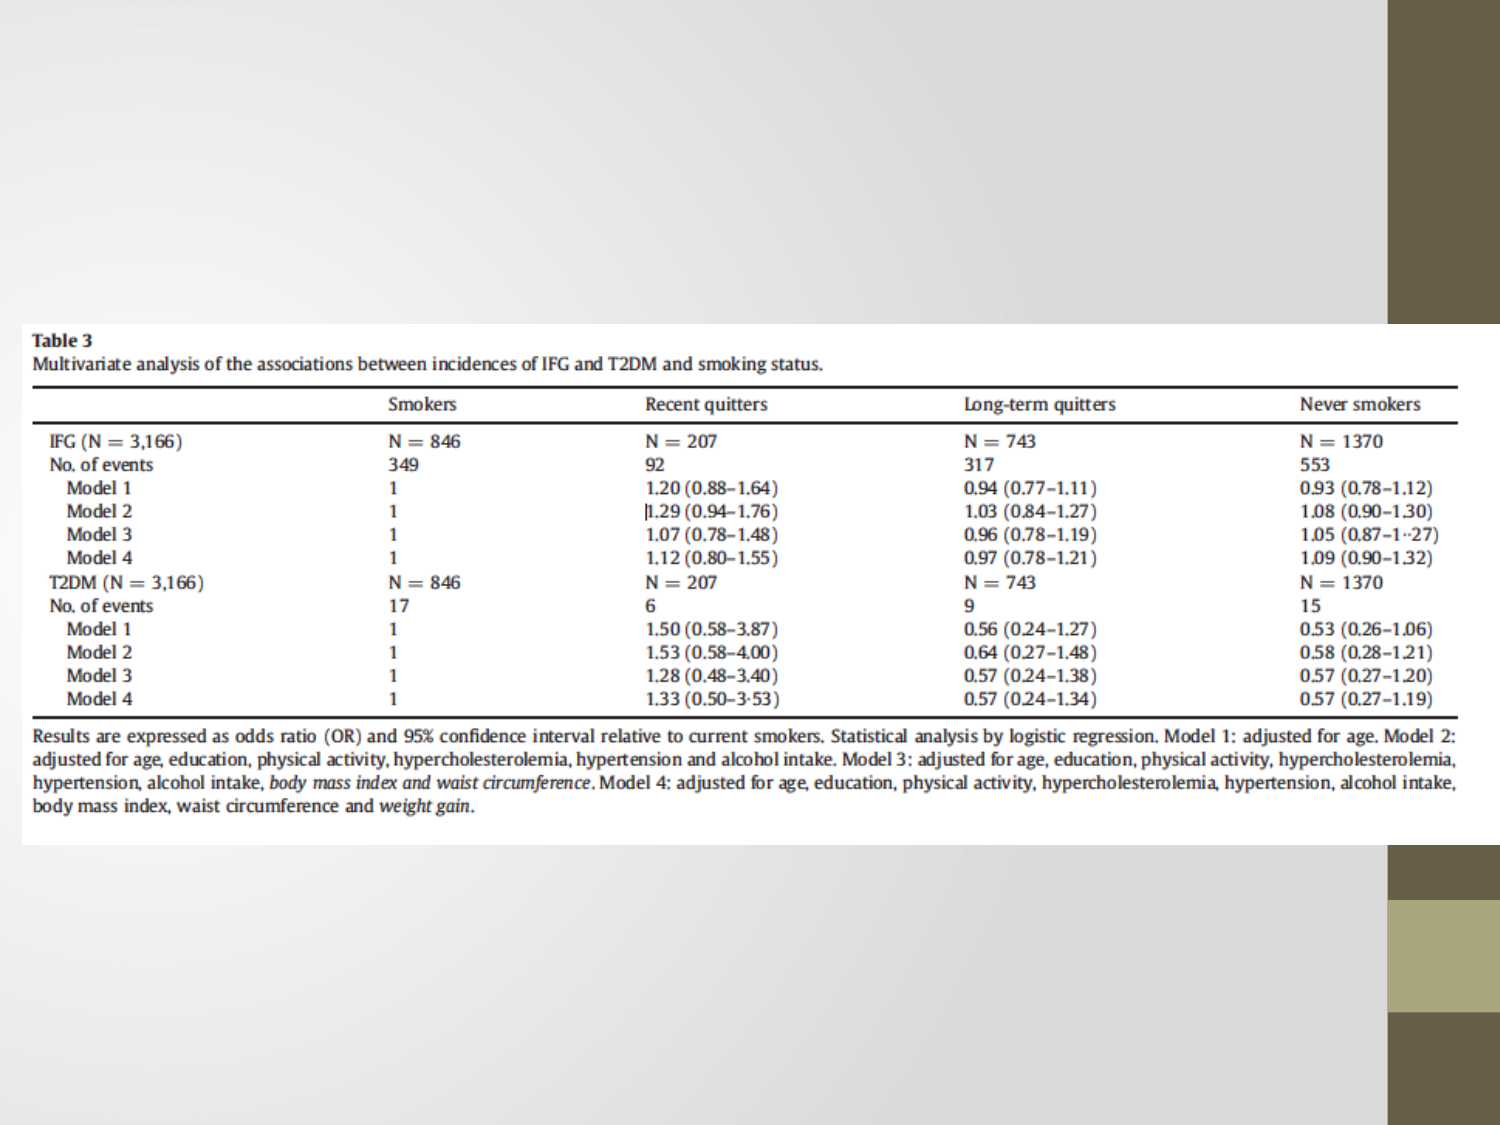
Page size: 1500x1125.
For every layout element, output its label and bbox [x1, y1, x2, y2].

list [22, 118, 1500, 1051]
